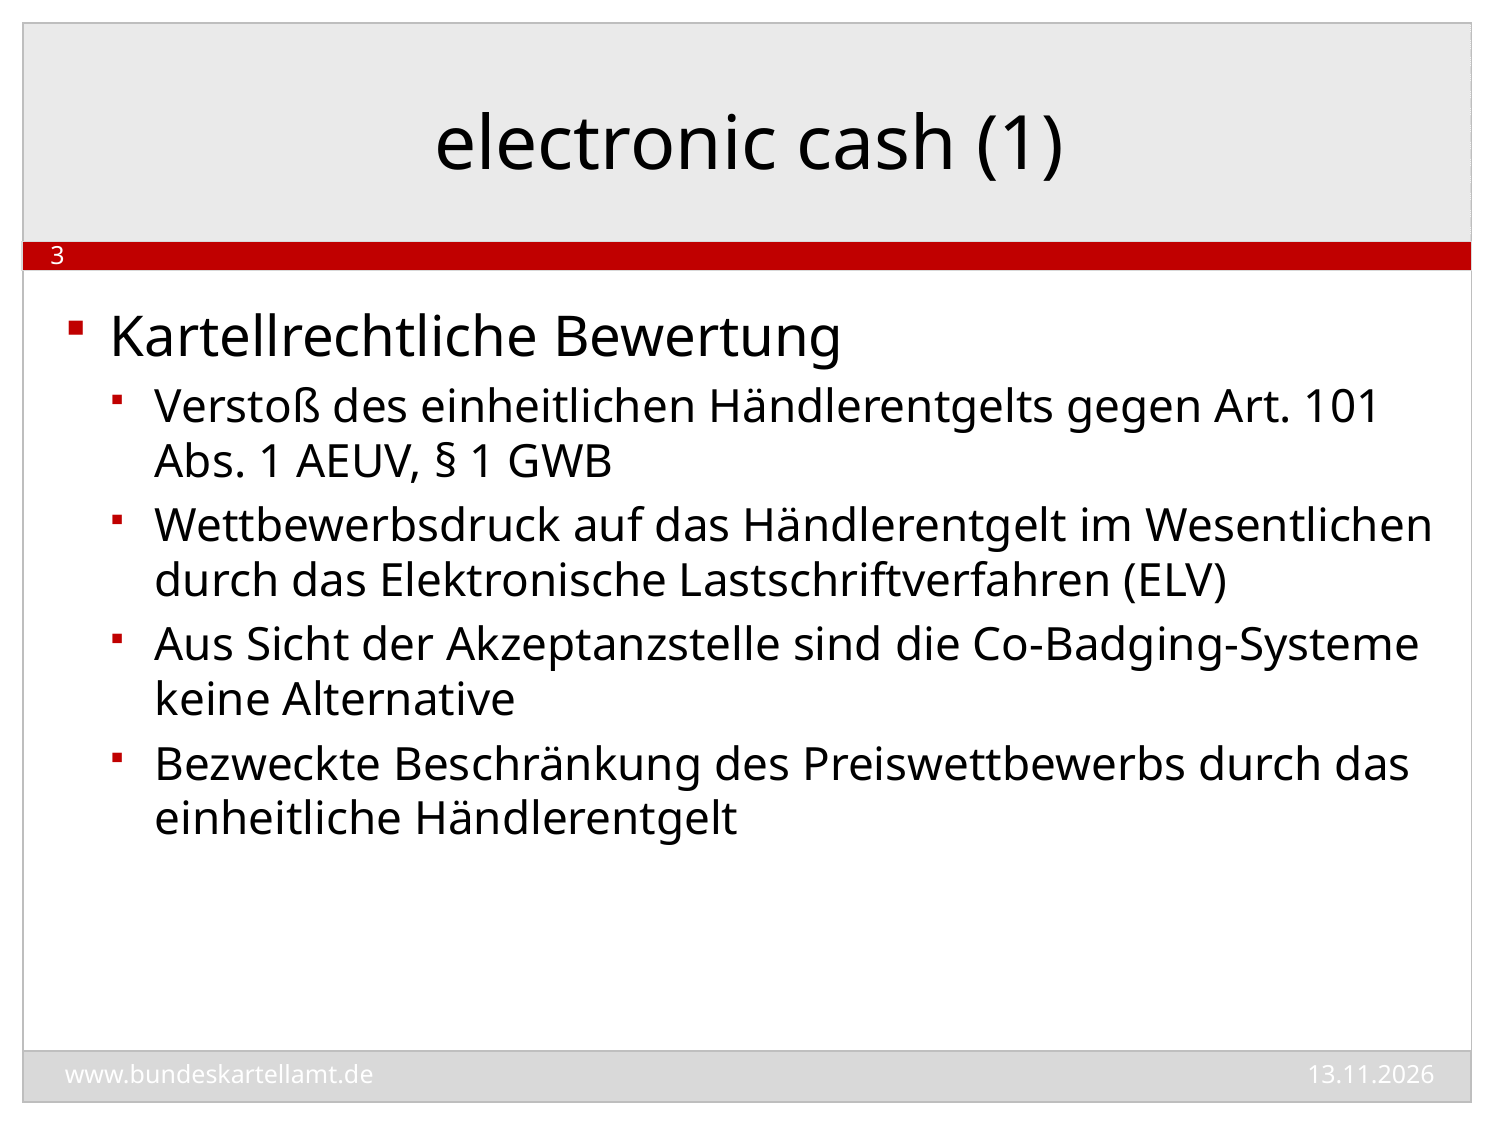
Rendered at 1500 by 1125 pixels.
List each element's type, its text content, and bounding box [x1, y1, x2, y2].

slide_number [1209, 1050, 1450, 1111]
list Kartellrechtliche Bewertung Verstoß des einheitlichen Händlerentgelts gegen Art. 101 Abs. 1 AEUV, § 1 GWB Wettbewerbsdruck auf das Händlerentgelt im Wesentlichen durch das Elektronische Lastschriftverfahren (ELV) Aus Sicht der Akzeptanzstelle sind die Co-Badging-Systeme keine Alternative Bezweckte Beschränkung des Preiswettbewerbs durch das einheitliche Händlerentgelt [50, 292, 1450, 1000]
slide_number 3 [35, 227, 138, 287]
title electronic cash (1) [49, 52, 1450, 228]
footer www.bundeskartellamt.de [50, 1051, 430, 1112]
